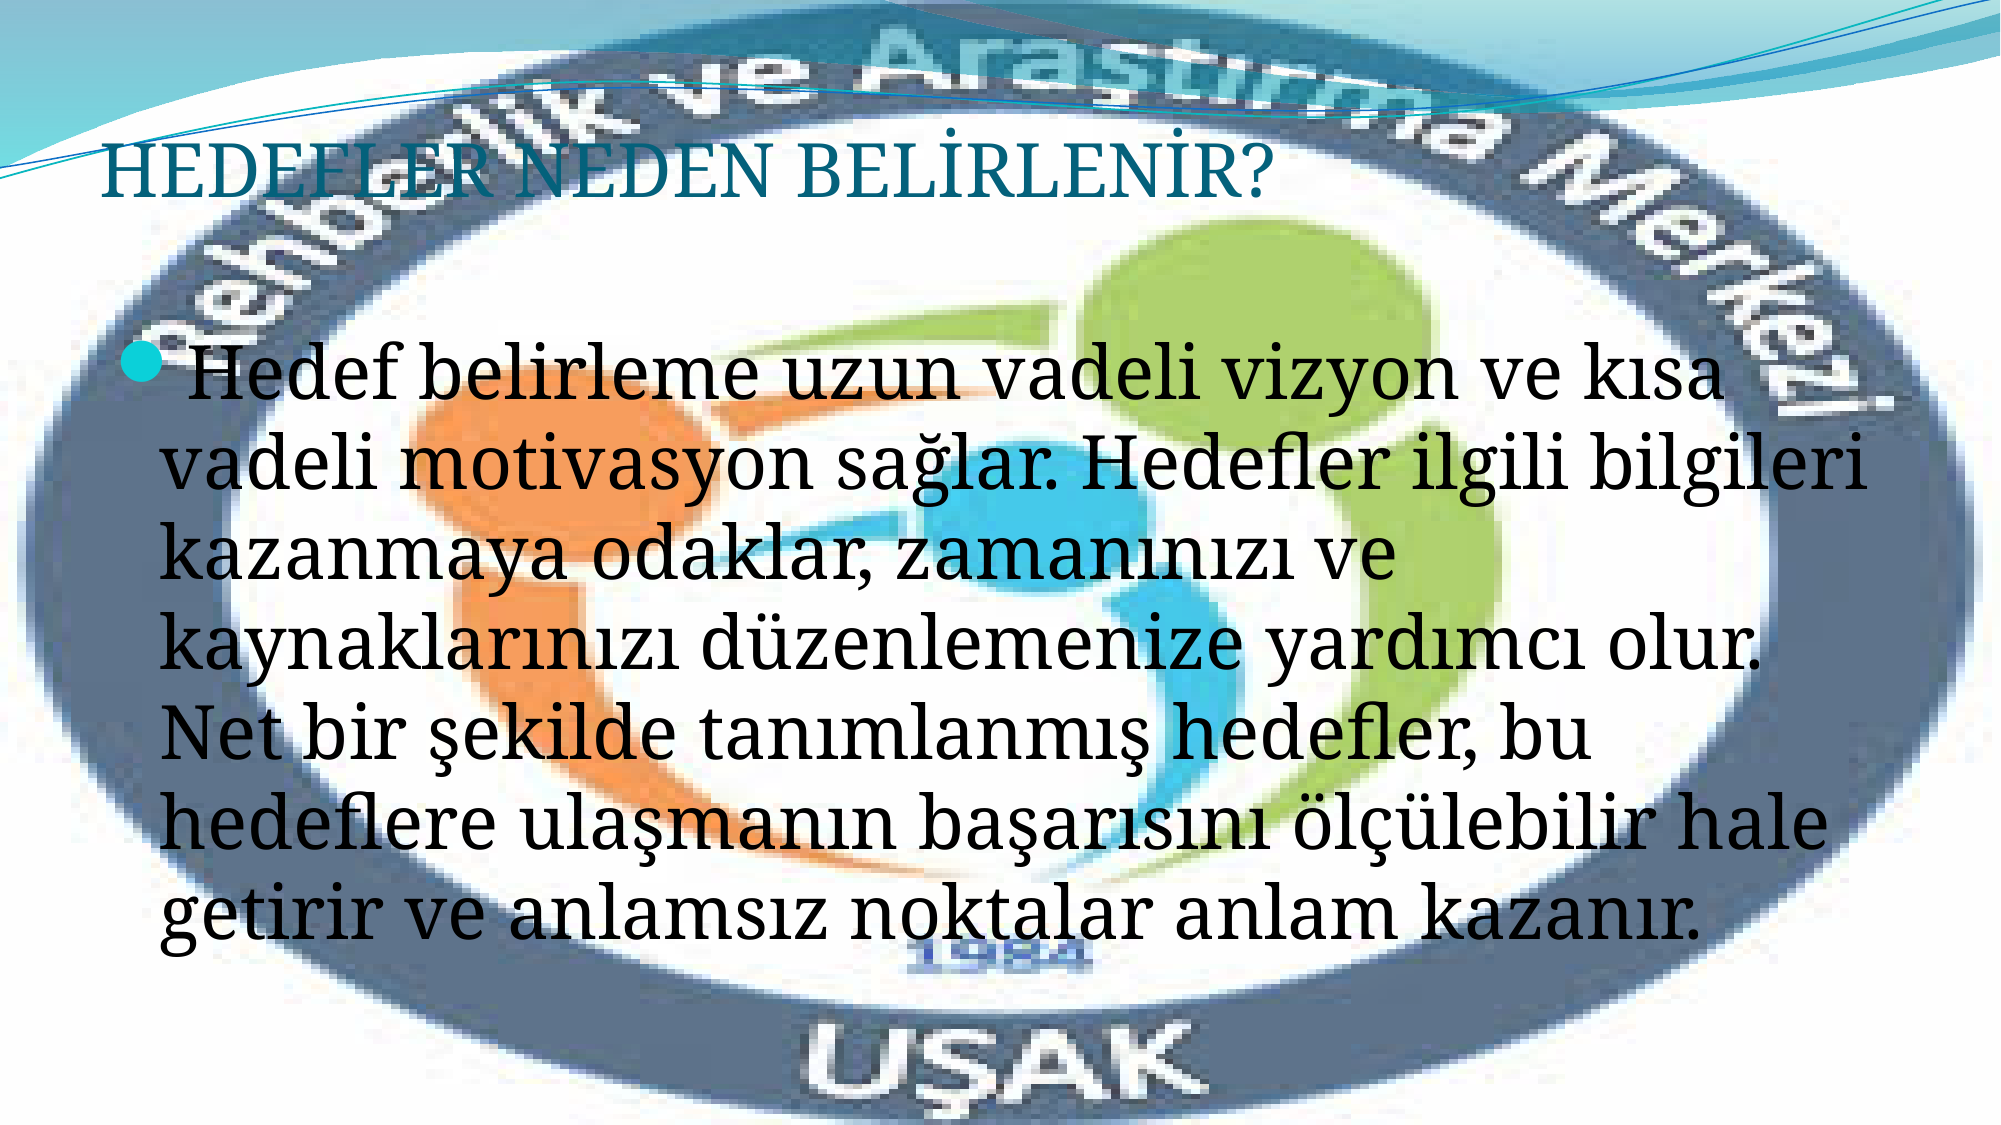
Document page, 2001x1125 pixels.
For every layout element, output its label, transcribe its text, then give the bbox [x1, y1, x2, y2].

title HEDEFLER NEDEN BELİRLENİR? [99, 115, 1900, 303]
list Hedef belirleme uzun vadeli vizyon ve kısa vadeli motivasyon sağlar. Hedefler ilgili bilgileri kazanmaya odaklar, zamanınızı ve kaynaklarınızı düzenlemenize yardımcı olur. Net bir şekilde tanımlanmış hedefler, bu hedeflere ulaşmanın başarısını ölçülebilir hale getirir ve anlamsız noktalar anlam kazanır. [99, 317, 1900, 1038]
